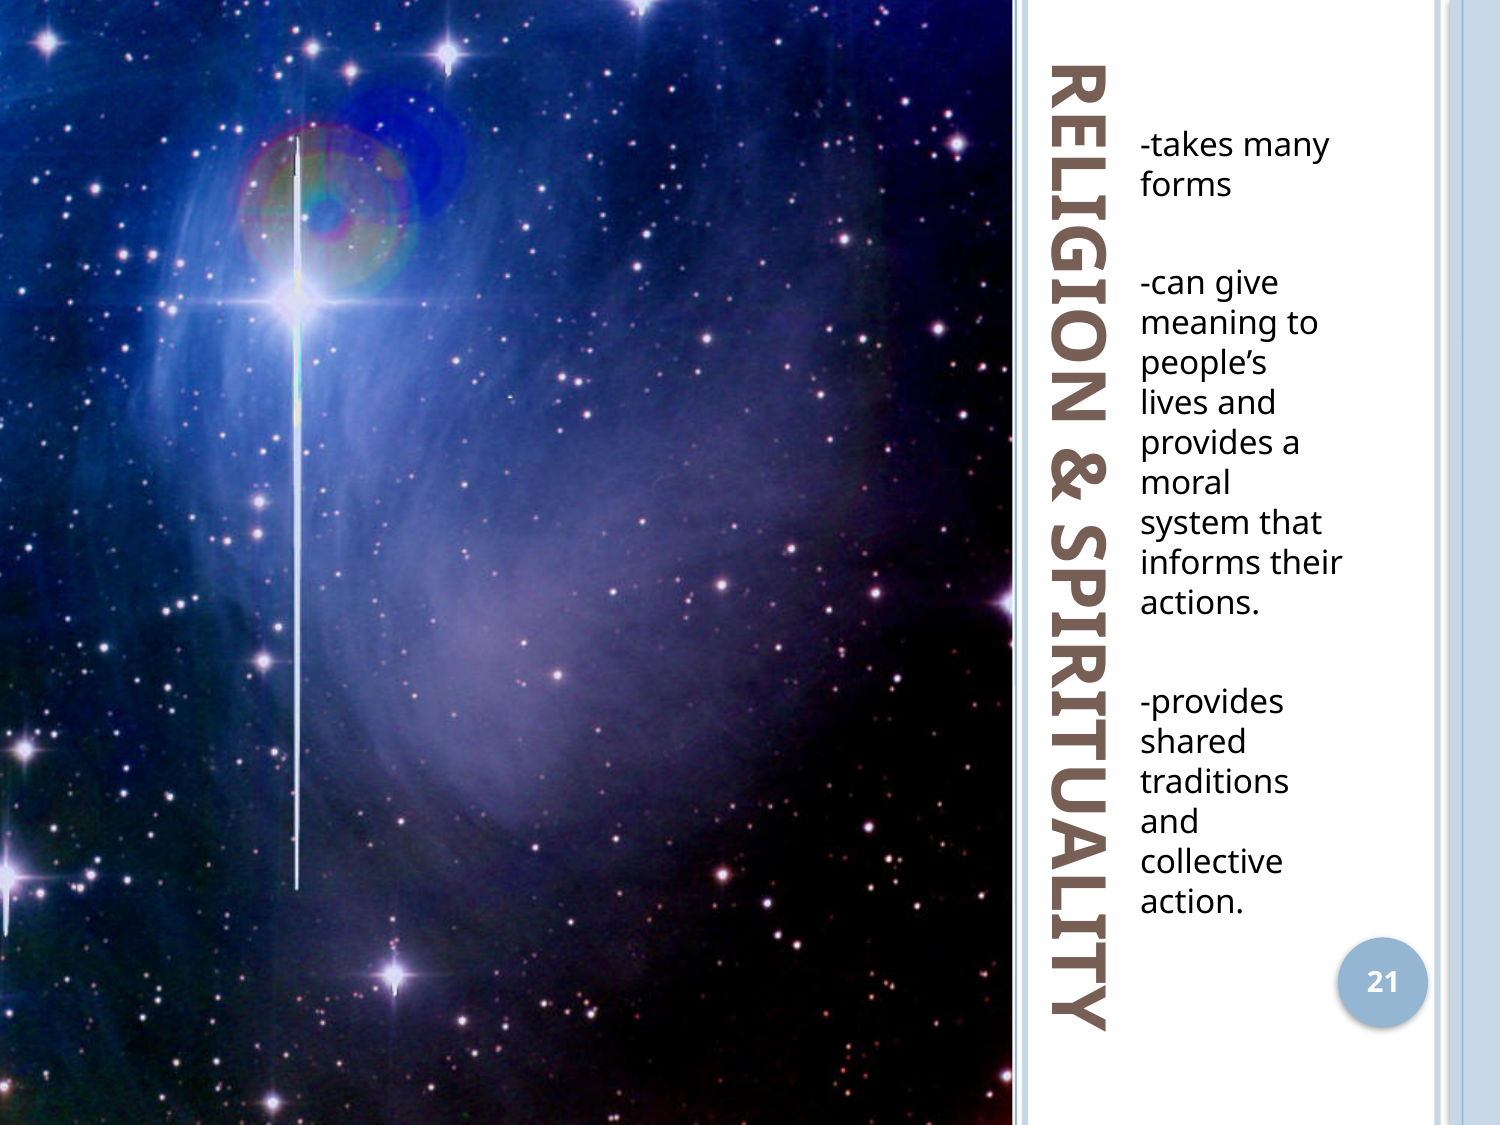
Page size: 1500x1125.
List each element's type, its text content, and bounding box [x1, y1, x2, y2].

list -takes many forms -can give meaning to people’s lives and provides a moral system that informs their actions. -provides shared traditions and collective action. [1125, 43, 1360, 950]
picture [0, 0, 1013, 1125]
slide_number 21 [1333, 940, 1434, 1027]
title Religion & Spirituality [1029, 45, 1105, 1080]
